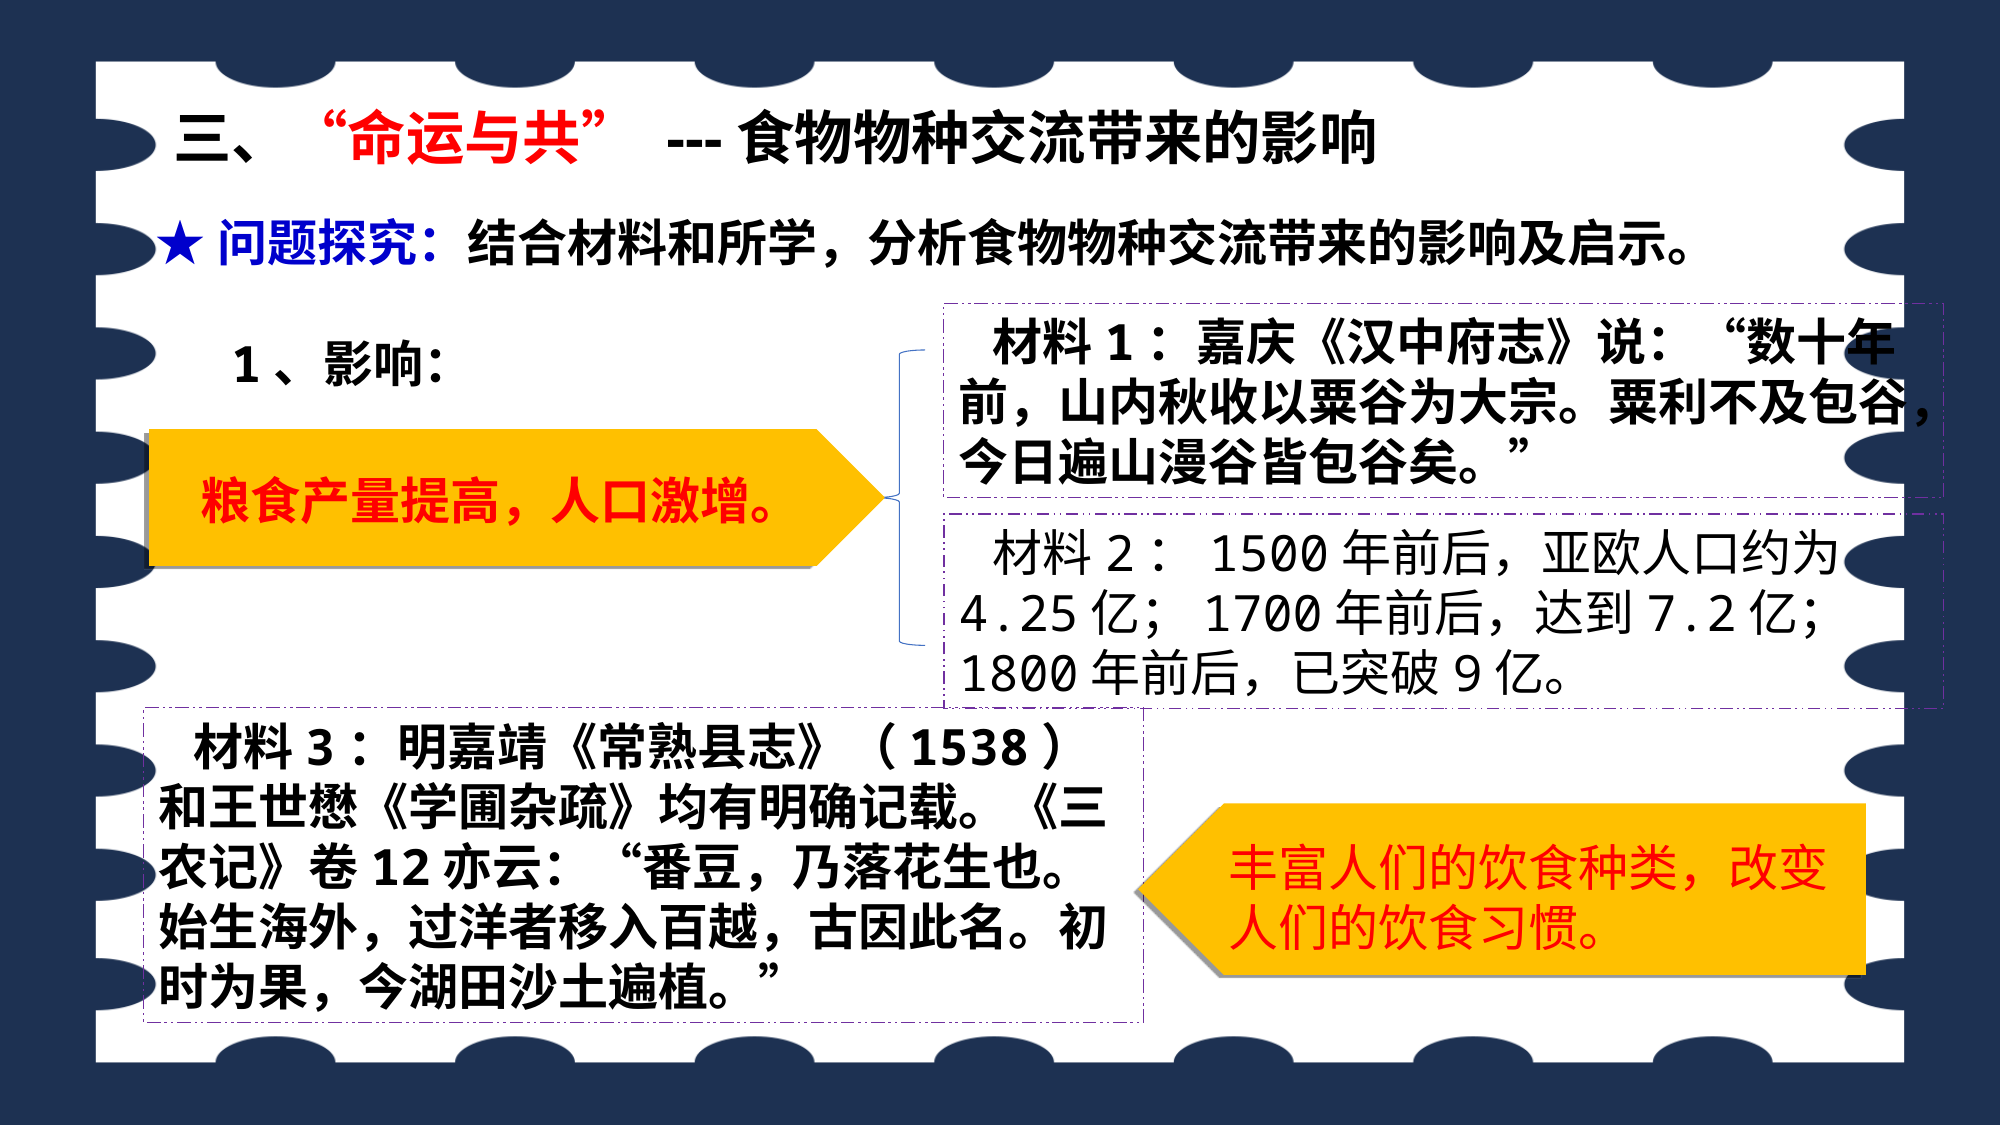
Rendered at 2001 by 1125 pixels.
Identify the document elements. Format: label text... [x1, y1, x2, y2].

text_box ★问题探究：结合材料和所学，分析食物物种交流带来的影响及启示。 [141, 203, 1877, 279]
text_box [1138, 803, 1871, 976]
text_box 材料2：1500年前后，亚欧人口约为4.25亿；1700年前后，达到7.2亿；1800年前后，已突破9亿。 [943, 514, 1944, 709]
text_box 材料3：明嘉靖《常熟县志》（1538）和王世懋《学圃杂疏》均有明确记载。《三农记》卷12亦云：“番豆，乃落花生也。始生海外，过洋者移入百越，古因此名。初时为果，今湖田沙土遍植。” [143, 707, 1144, 1023]
text_box 三、“命运与共” ---食物物种交流带来的影响 [158, 94, 1771, 179]
text_box [899, 349, 926, 646]
text_box 材料1：嘉庆《汉中府志》说：“数十年前，山内秋收以粟谷为大宗。粟利不及包谷，今日遍山漫谷皆包谷矣。” [943, 303, 1944, 498]
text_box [149, 428, 903, 567]
text_box 1、影响： [216, 324, 489, 400]
picture [0, 0, 2000, 1125]
